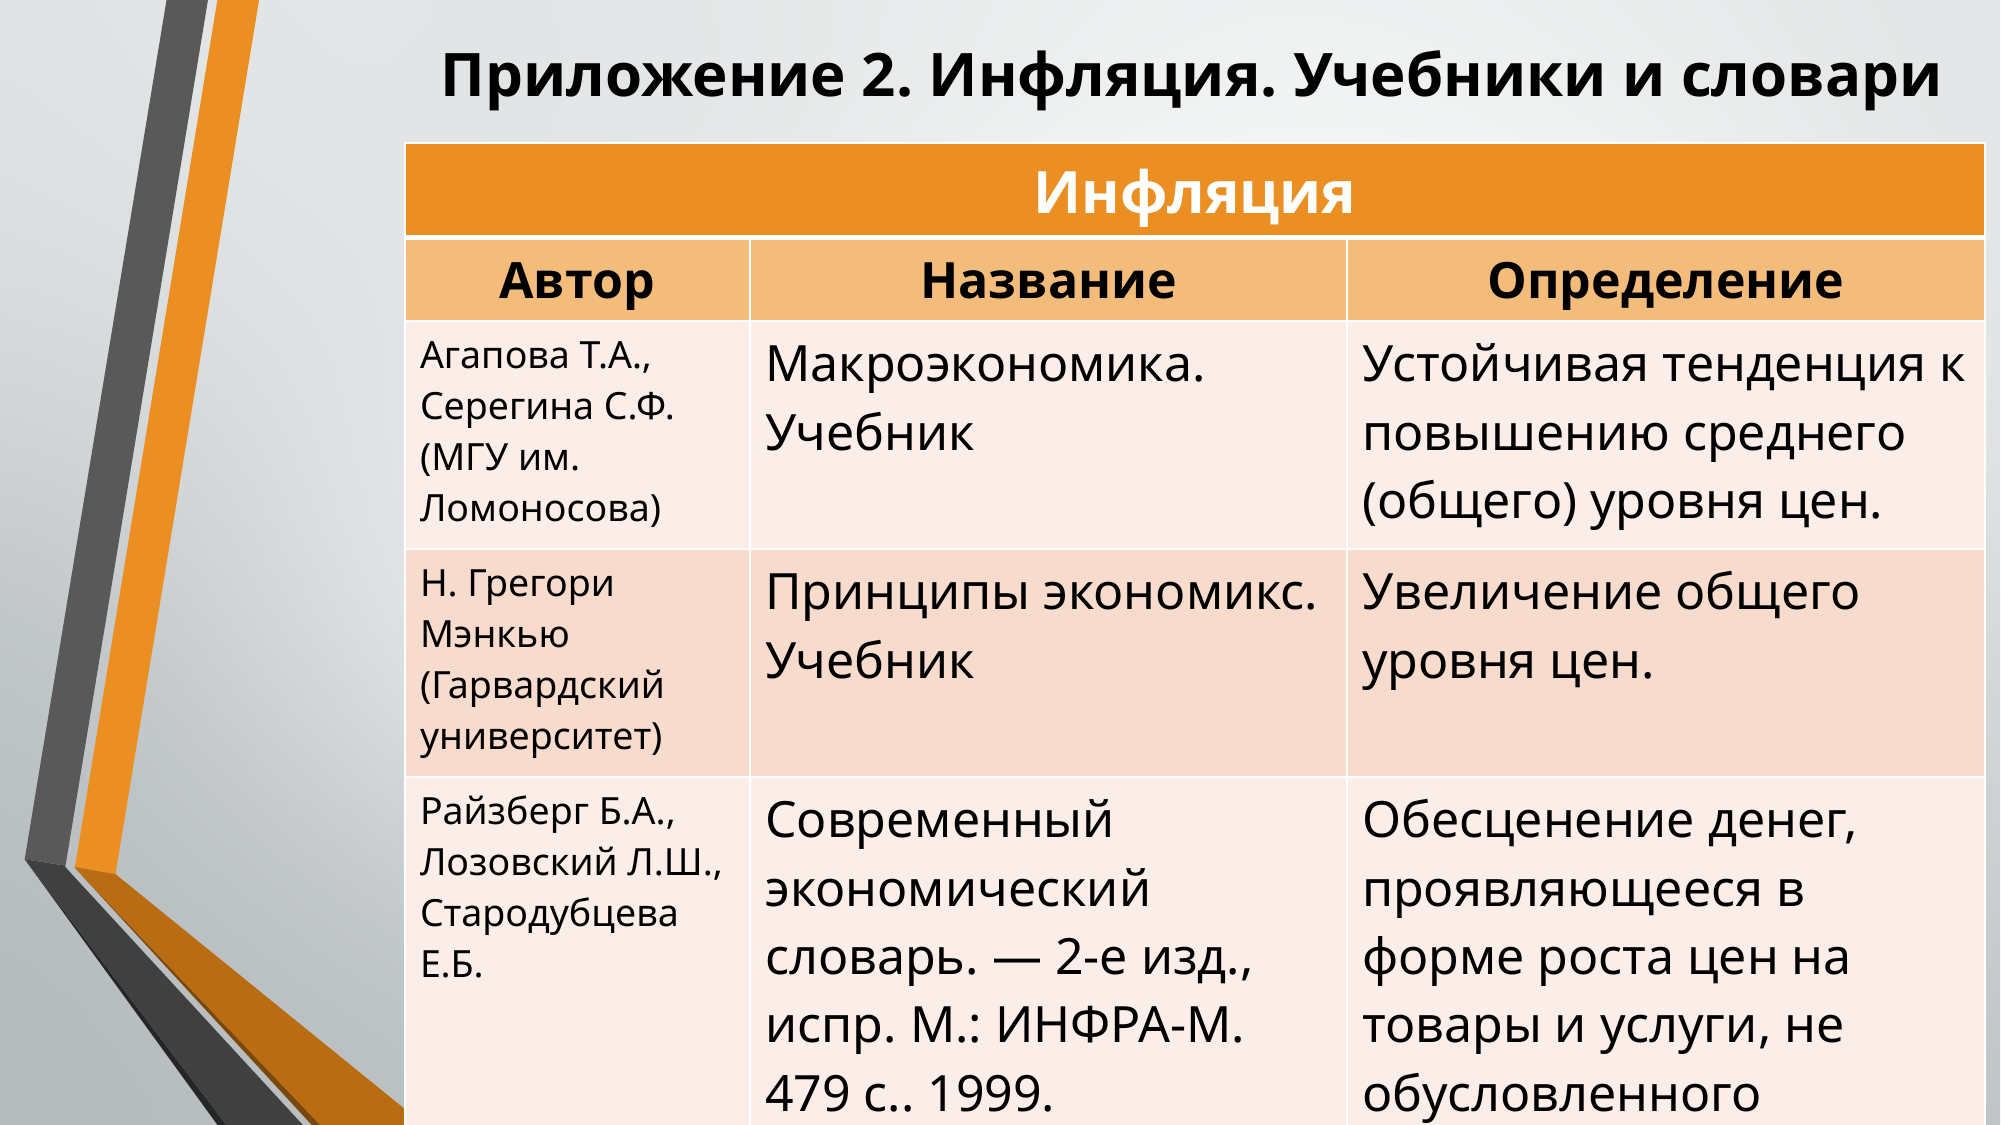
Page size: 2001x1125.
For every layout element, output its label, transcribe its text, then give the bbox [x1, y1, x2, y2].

table_cell Агапова Т.А., Серегина С.Ф. (МГУ им. Ломоносова) [406, 322, 749, 548]
table_cell Н. Грегори Мэнкью (Гарвардский университет) [406, 550, 749, 776]
table_header Инфляция [406, 144, 1984, 235]
table_cell Макроэкономика. Учебник [751, 322, 1346, 548]
title Приложение 2. Инфляция. Учебники и словари [384, 0, 2000, 145]
table_cell Автор [406, 240, 749, 320]
table_cell Современный экономический словарь. — 2-е изд., испр. М.: ИНФРА-М. 479 с.. 1999. [751, 778, 1346, 1125]
table_cell Райзберг Б.А., Лозовский Л.Ш., Стародубцева Е.Б. [406, 778, 749, 1125]
table_cell Определение [1348, 240, 1984, 320]
table_cell Обесценение денег, проявляющееся в форме роста цен на товары и услуги, не обусловленного повышением их качества. [1348, 778, 1984, 1125]
table_cell Устойчивая тенденция к повышению среднего (общего) уровня цен. [1348, 322, 1984, 548]
table_cell Название [751, 240, 1346, 320]
table_cell Увеличение общего уровня цен. [1348, 550, 1984, 776]
table_cell Принципы экономикс. Учебник [751, 550, 1346, 776]
